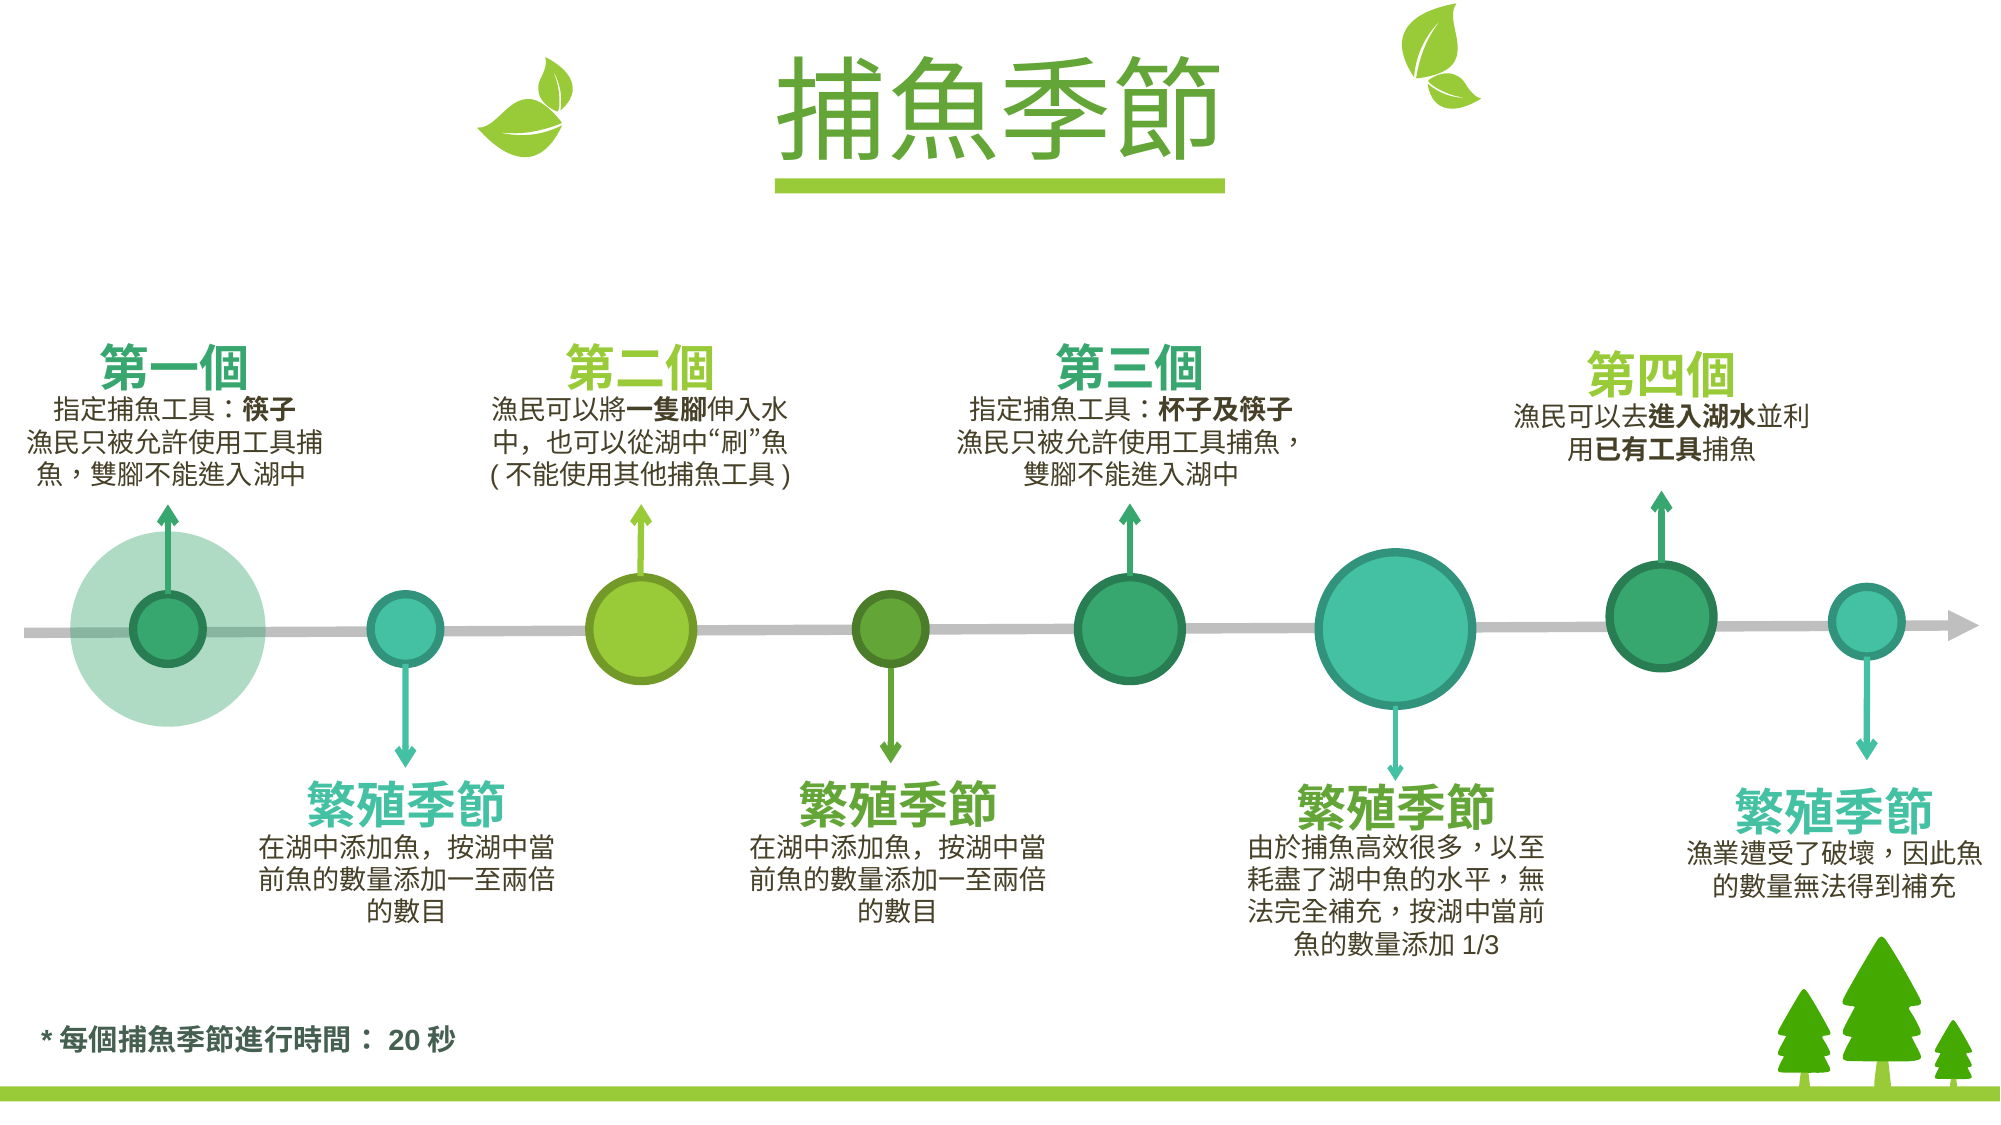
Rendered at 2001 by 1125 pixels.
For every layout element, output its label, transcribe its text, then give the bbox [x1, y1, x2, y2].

text_box *每個捕魚季節進行時間：20秒 [26, 1014, 887, 1064]
text_box [1076, 576, 1183, 683]
text_box [1317, 551, 1474, 707]
text_box [1830, 585, 1903, 658]
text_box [9, 328, 341, 502]
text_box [1669, 772, 2000, 911]
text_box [932, 329, 1331, 499]
text_box [369, 593, 442, 665]
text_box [1230, 769, 1562, 970]
text_box [1903, 619, 1980, 632]
text_box [132, 593, 204, 665]
text_box [69, 530, 267, 728]
text_box [1608, 563, 1715, 670]
list 捕魚季節 [50, 55, 1950, 175]
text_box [732, 765, 1064, 937]
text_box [474, 328, 806, 499]
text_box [1496, 335, 1828, 474]
text_box [588, 576, 695, 683]
text_box [854, 593, 927, 665]
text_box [241, 765, 573, 937]
